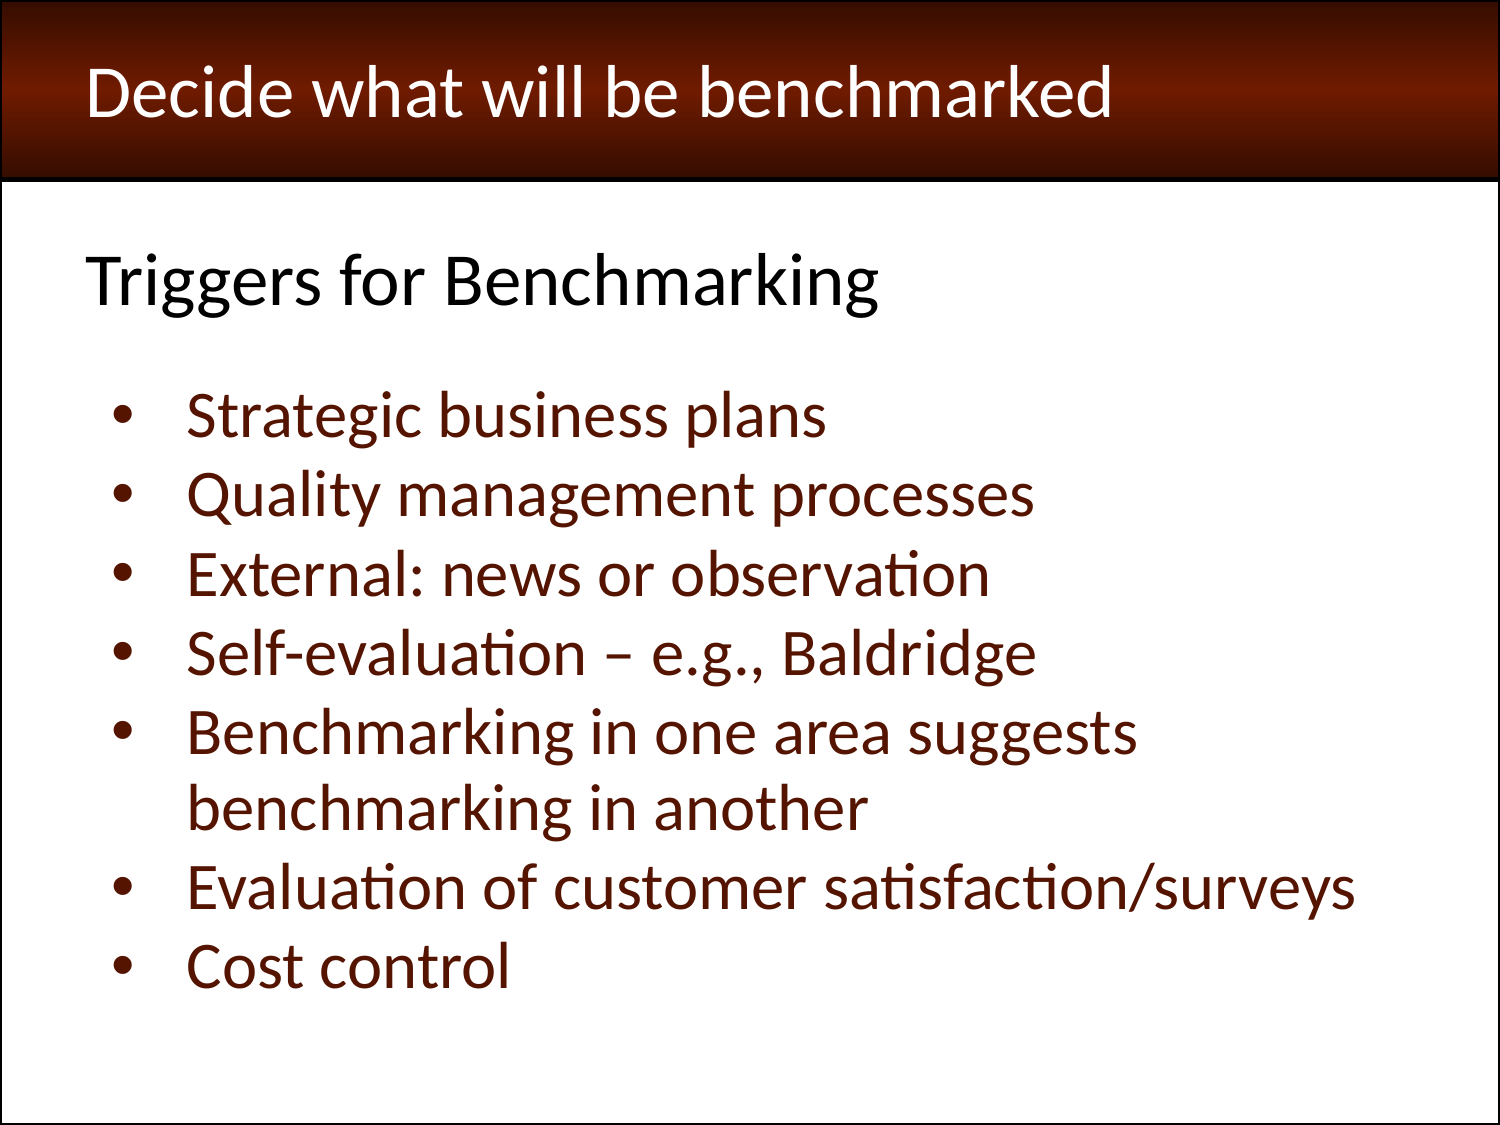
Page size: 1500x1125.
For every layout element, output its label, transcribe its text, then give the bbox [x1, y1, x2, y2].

text_box Strategic business plans Quality management processes External: news or observation Self-evaluation – e.g., Baldridge Benchmarking in one area suggests benchmarking in another Evaluation of customer satisfaction/surveys Cost control [101, 372, 1500, 1088]
text_box Triggers for Benchmarking [75, 212, 1400, 350]
text_box Decide what will be benchmarked [75, 24, 1400, 163]
